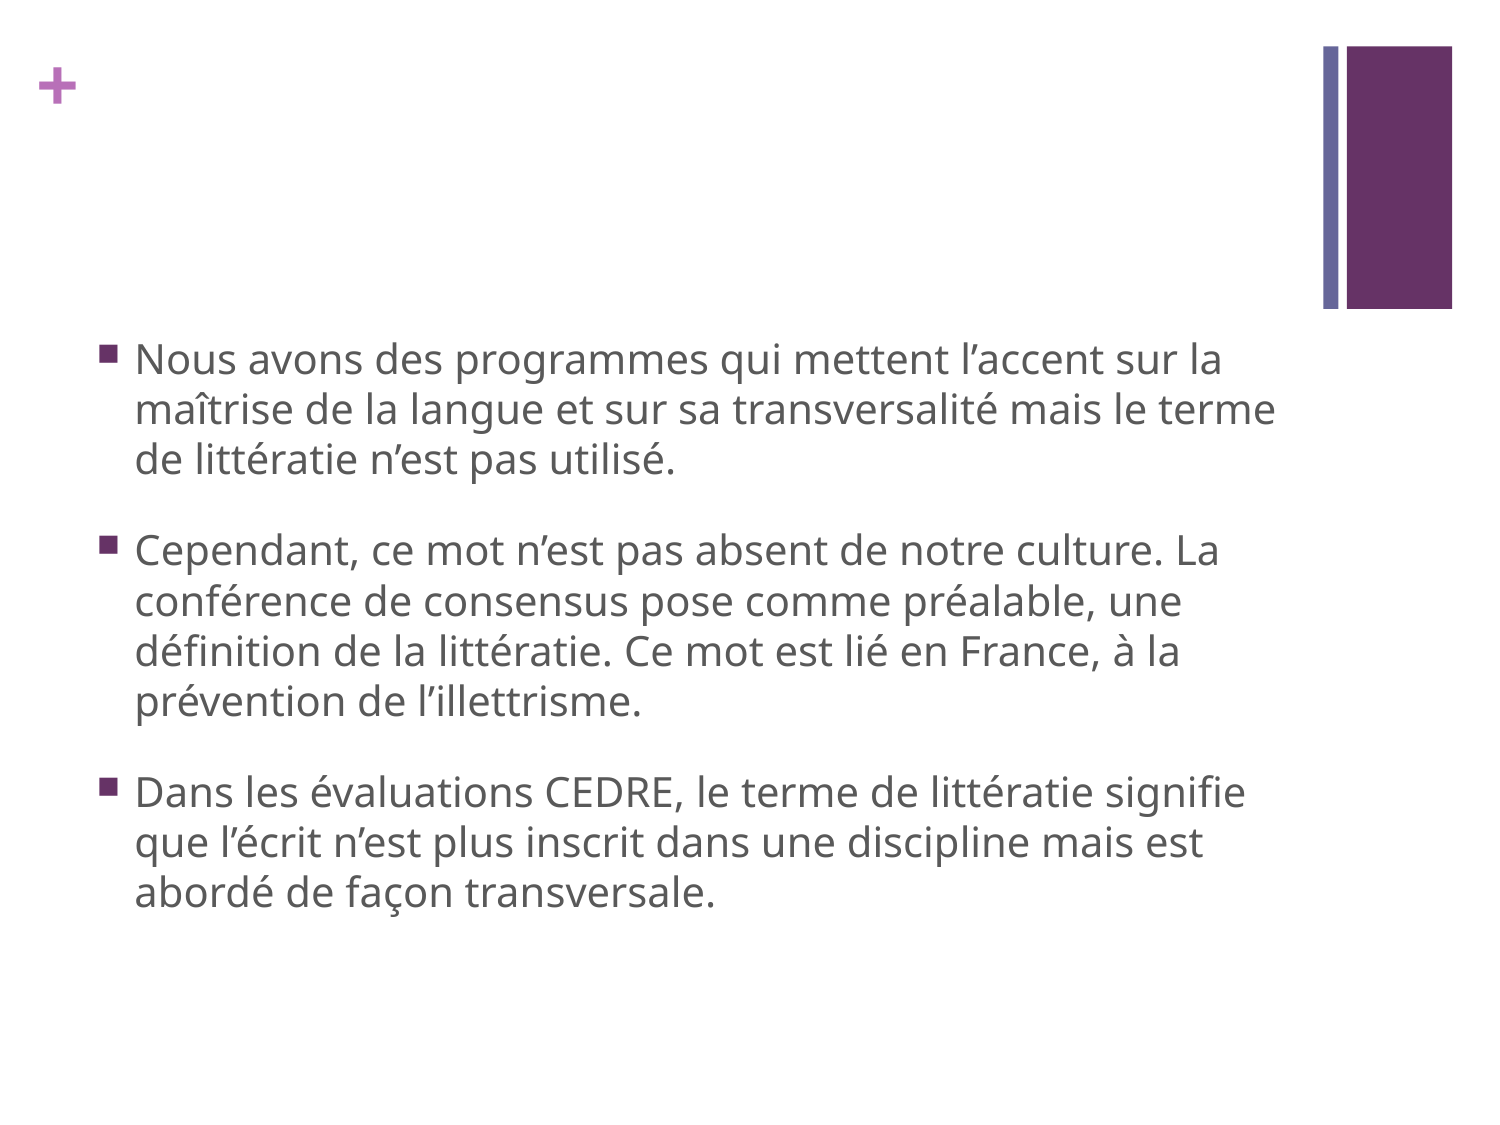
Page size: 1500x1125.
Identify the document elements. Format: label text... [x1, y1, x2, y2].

list Nous avons des programmes qui mettent l’accent sur la maîtrise de la langue et sur sa transversalité mais le terme de littératie n’est pas utilisé. Cependant, ce mot n’est pas absent de notre culture. La conférence de consensus pose comme préalable, une définition de la littératie. Ce mot est lié en France, à la prévention de l’illettrisme. Dans les évaluations CEDRE, le terme de littératie signifie que l’écrit n’est plus inscrit dans une discipline mais est abordé de façon transversale. [81, 324, 1322, 1005]
